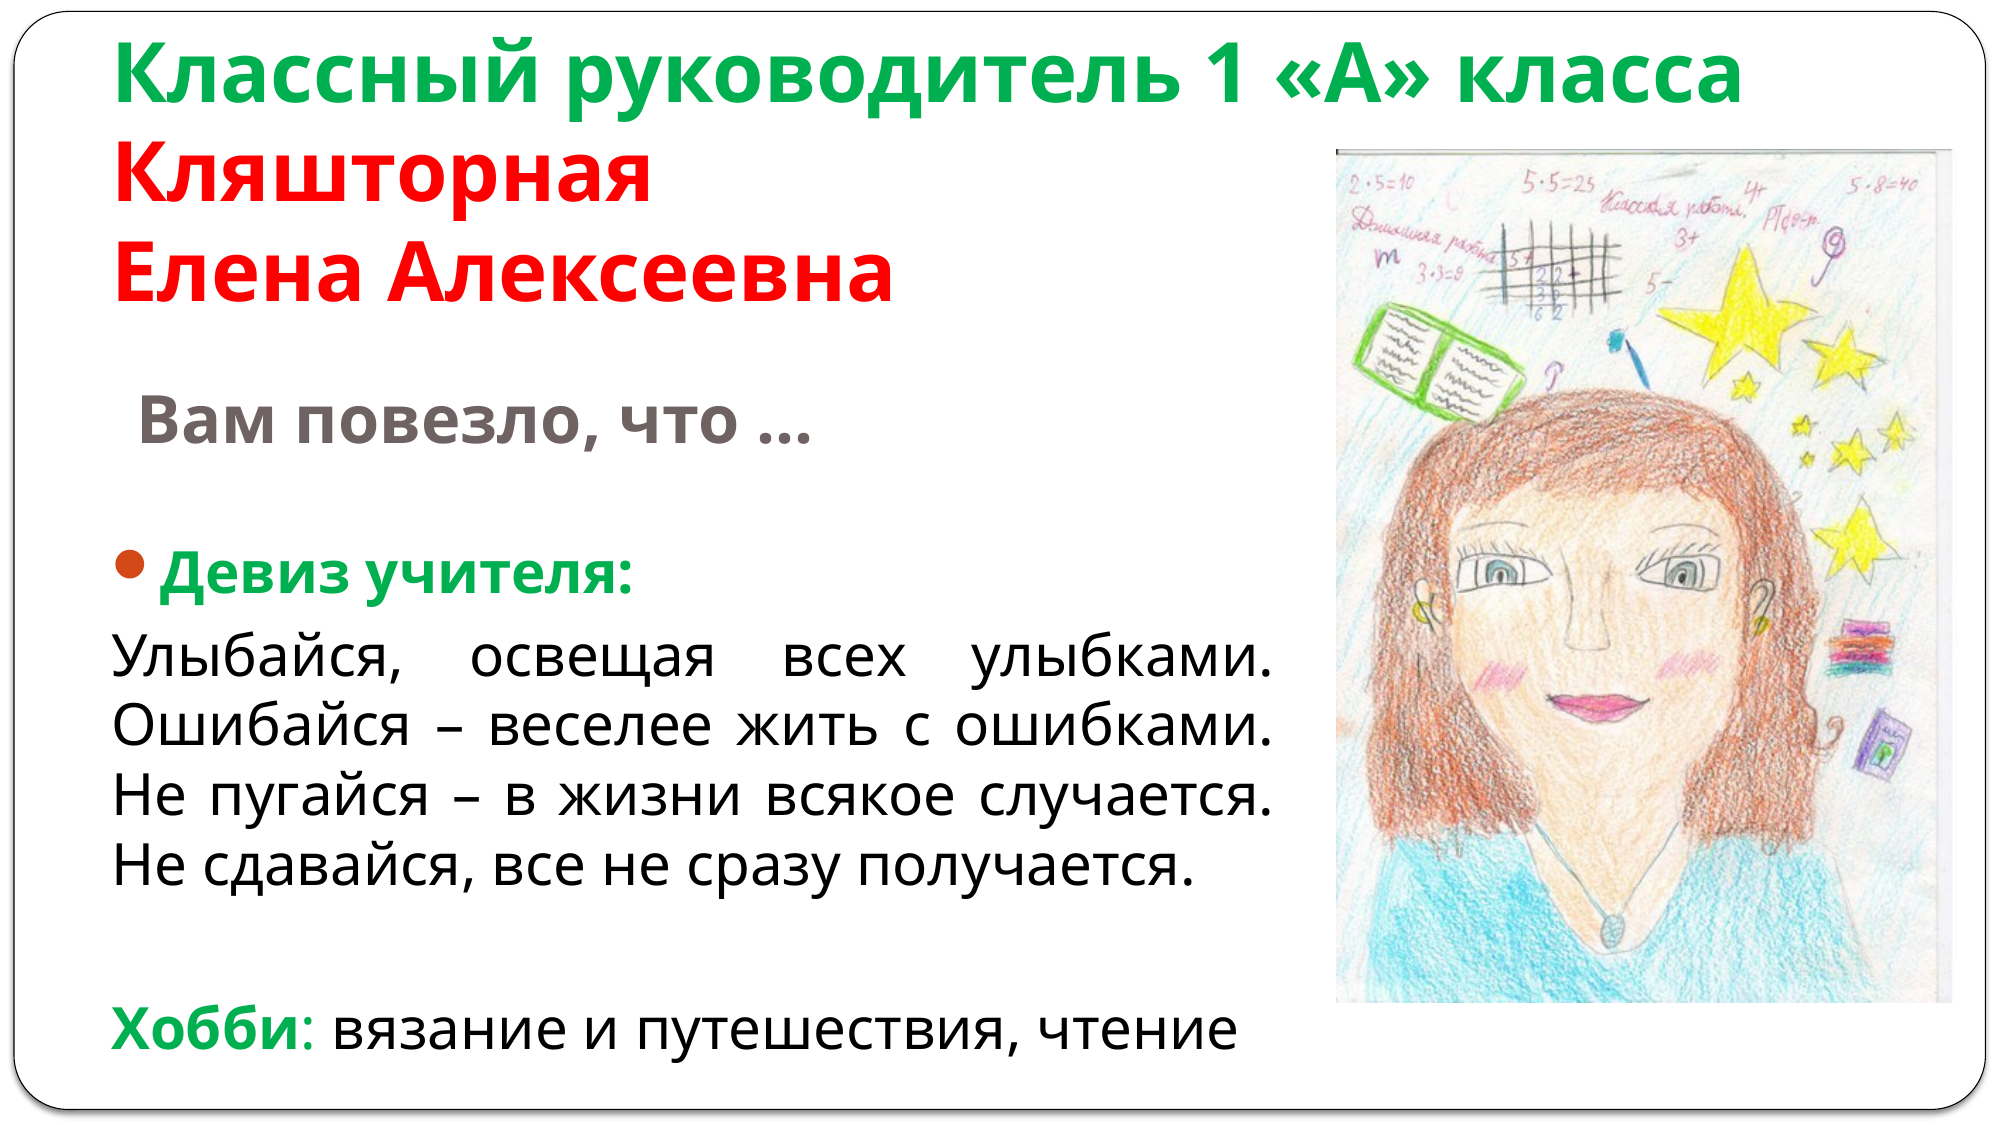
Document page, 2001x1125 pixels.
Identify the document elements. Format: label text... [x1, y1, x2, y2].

list Вам повезло, что … [120, 369, 921, 465]
list Девиз учителя: Улыбайся, освещая всех улыбками. Ошибайся – веселее жить с ошибками. Не пугайся – в жизни всякое случается. Не сдавайся, все не сразу получается. Хобби: вязание и путешествия, чтение [96, 528, 1290, 1091]
picture [1336, 148, 1957, 1003]
title Классный руководитель 1 «А» класса Кляшторная Елена Алексеевна [96, 0, 1887, 334]
